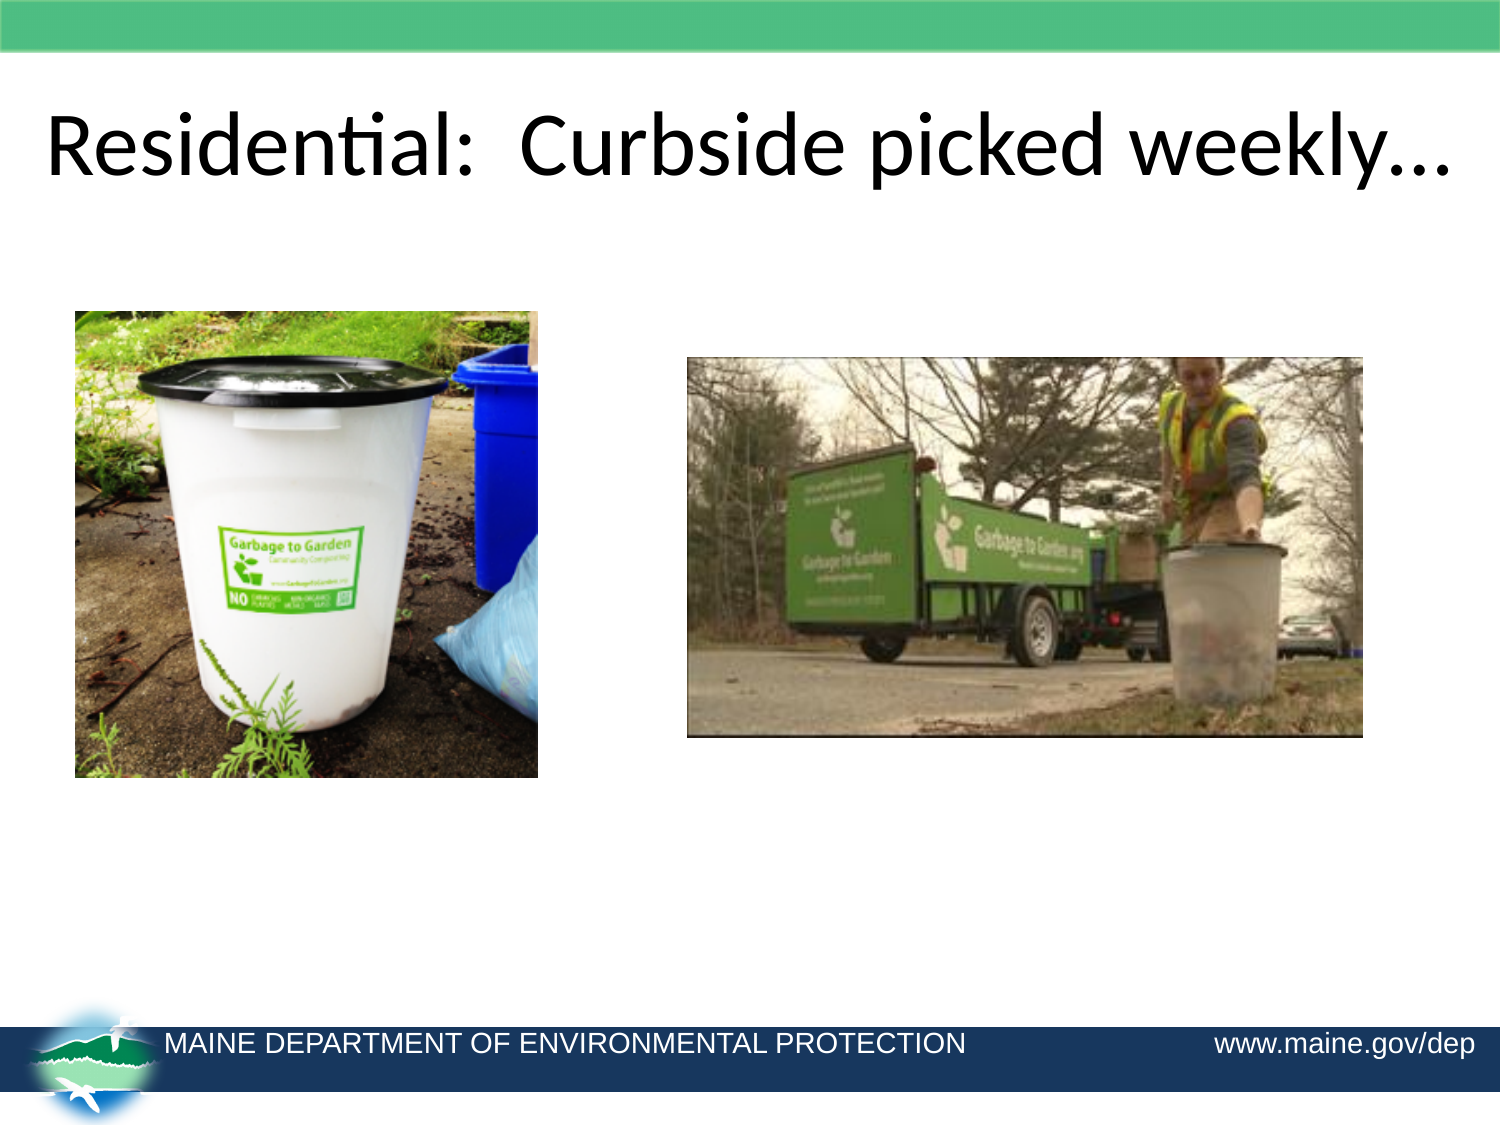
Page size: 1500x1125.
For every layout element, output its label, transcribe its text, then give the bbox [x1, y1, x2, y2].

picture [687, 356, 1363, 738]
picture [33, 1022, 155, 1107]
title Residential: Curbside picked weekly… [0, 45, 1500, 233]
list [74, 311, 538, 778]
